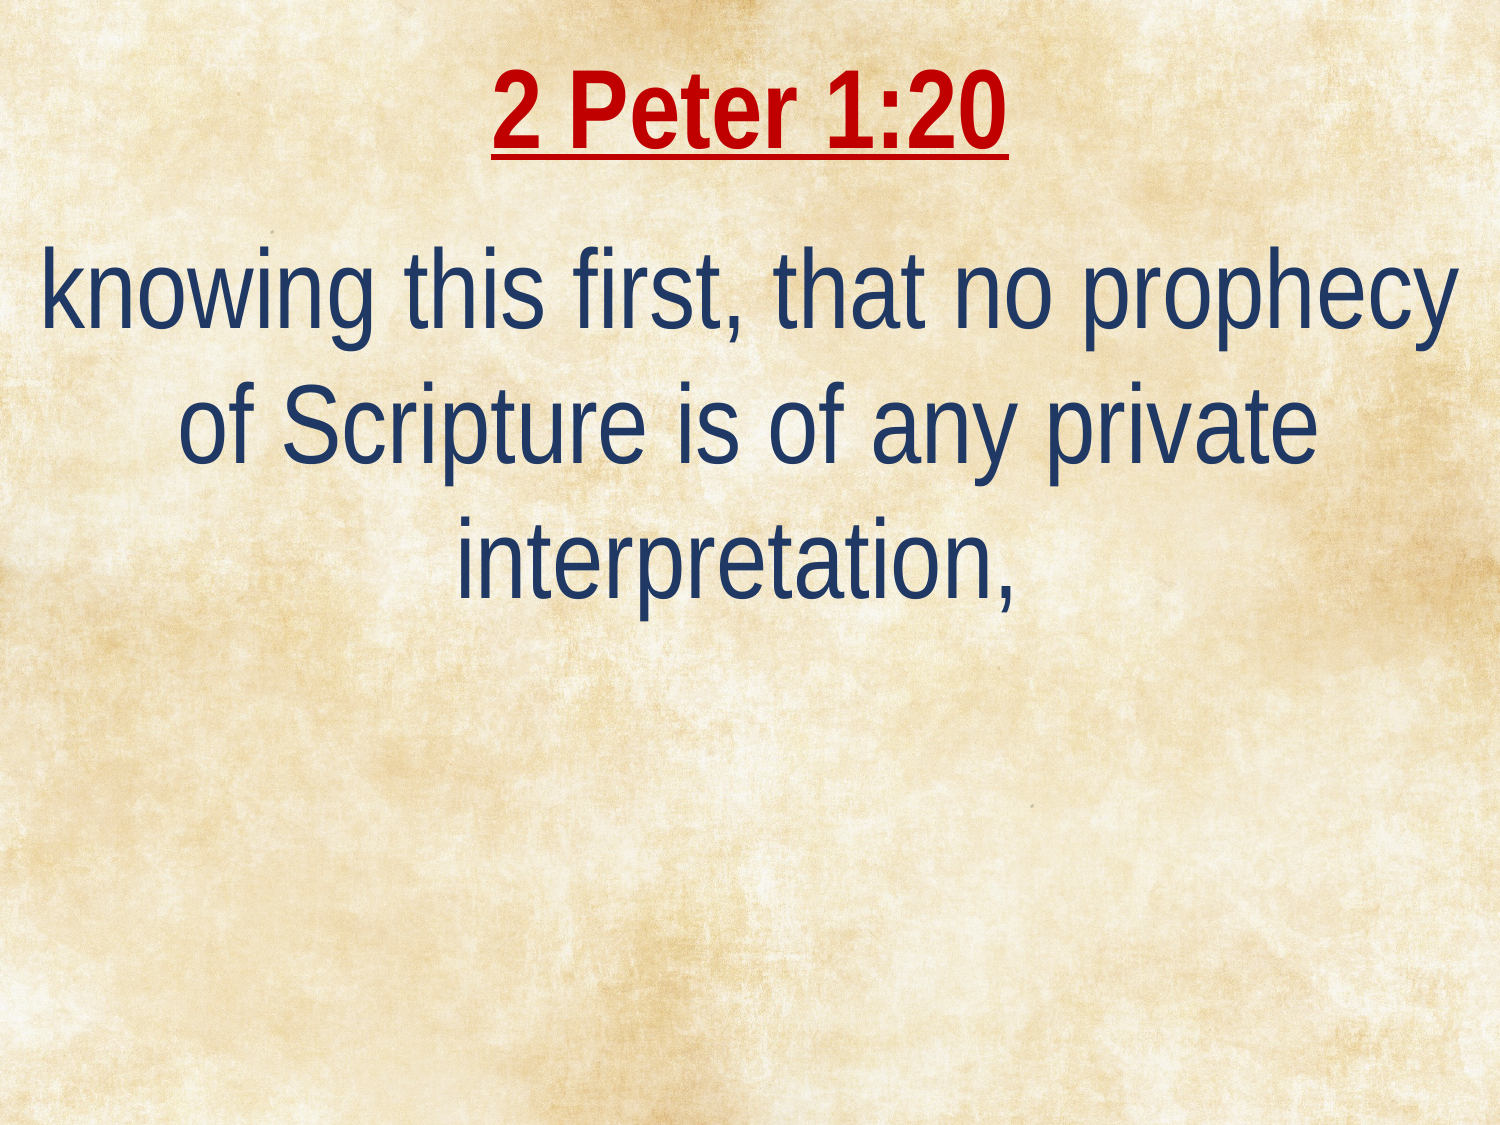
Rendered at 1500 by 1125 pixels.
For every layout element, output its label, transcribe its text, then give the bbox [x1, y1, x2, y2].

text_box 2 Peter 1:20 knowing this first, that no prophecy of Scripture is of any private interpretation, [10, 28, 1490, 629]
